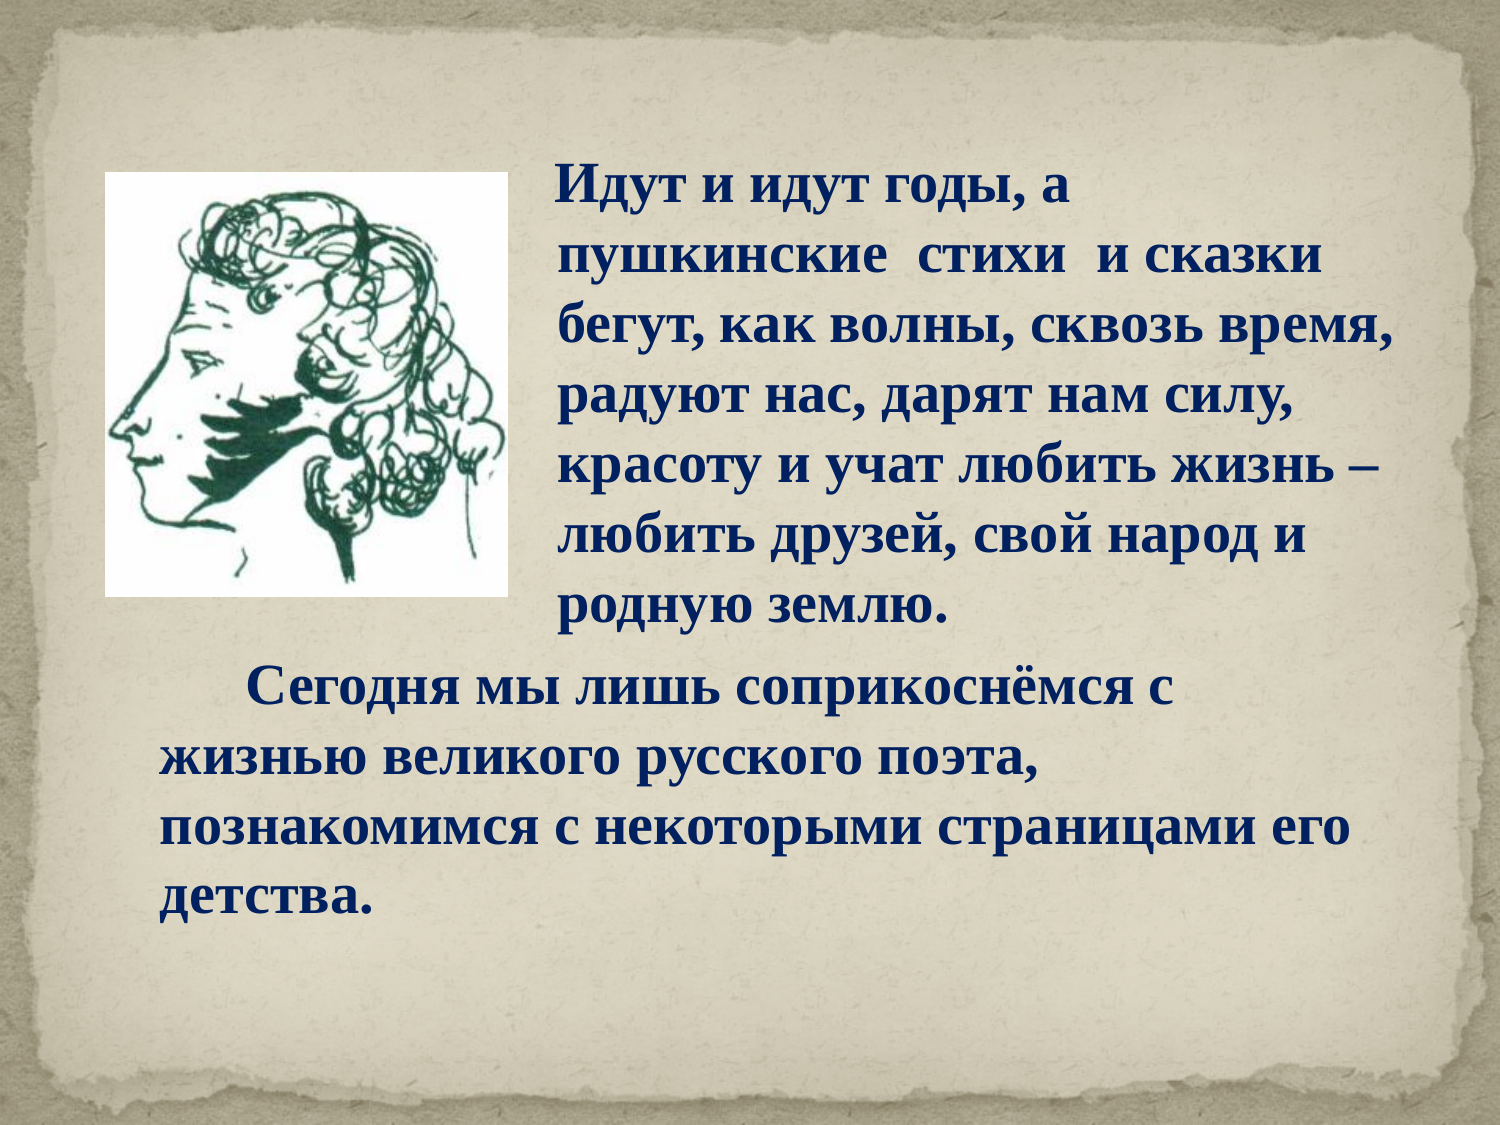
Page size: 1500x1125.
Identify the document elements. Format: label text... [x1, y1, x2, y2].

picture [105, 172, 508, 597]
list Идут и идут годы, а пушкинские стихи и сказки бегут, как волны, сквозь время, радуют нас, дарят нам силу, красоту и учат любить жизнь – любить друзей, свой народ и родную землю. Сегодня мы лишь соприкоснёмся с жизнью великого русского поэта, познакомимся с некоторыми страницами его детства. [100, 137, 1409, 1118]
